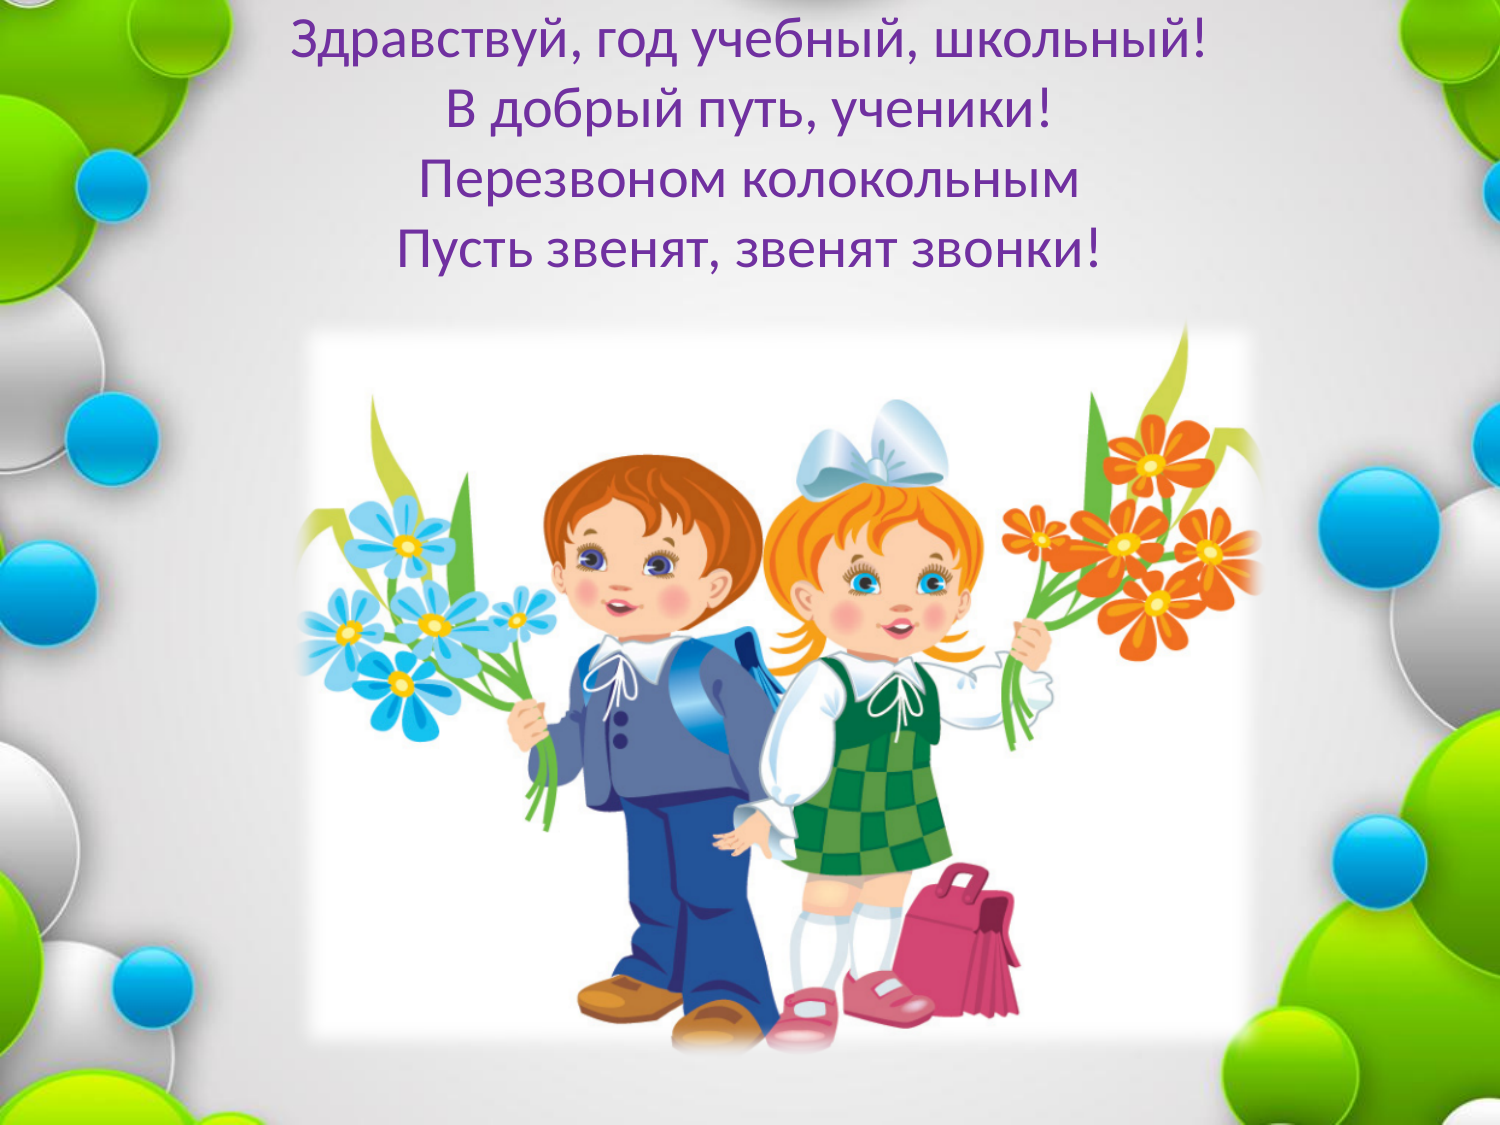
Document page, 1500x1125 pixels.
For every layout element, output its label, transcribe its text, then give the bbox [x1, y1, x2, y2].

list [291, 314, 1268, 1059]
picture [0, 0, 1500, 1125]
title Здравствуй, год учебный, школьный! В добрый путь, ученики! Перезвоном колокольным Пусть звенят, звенят звонки! [74, 44, 1426, 233]
